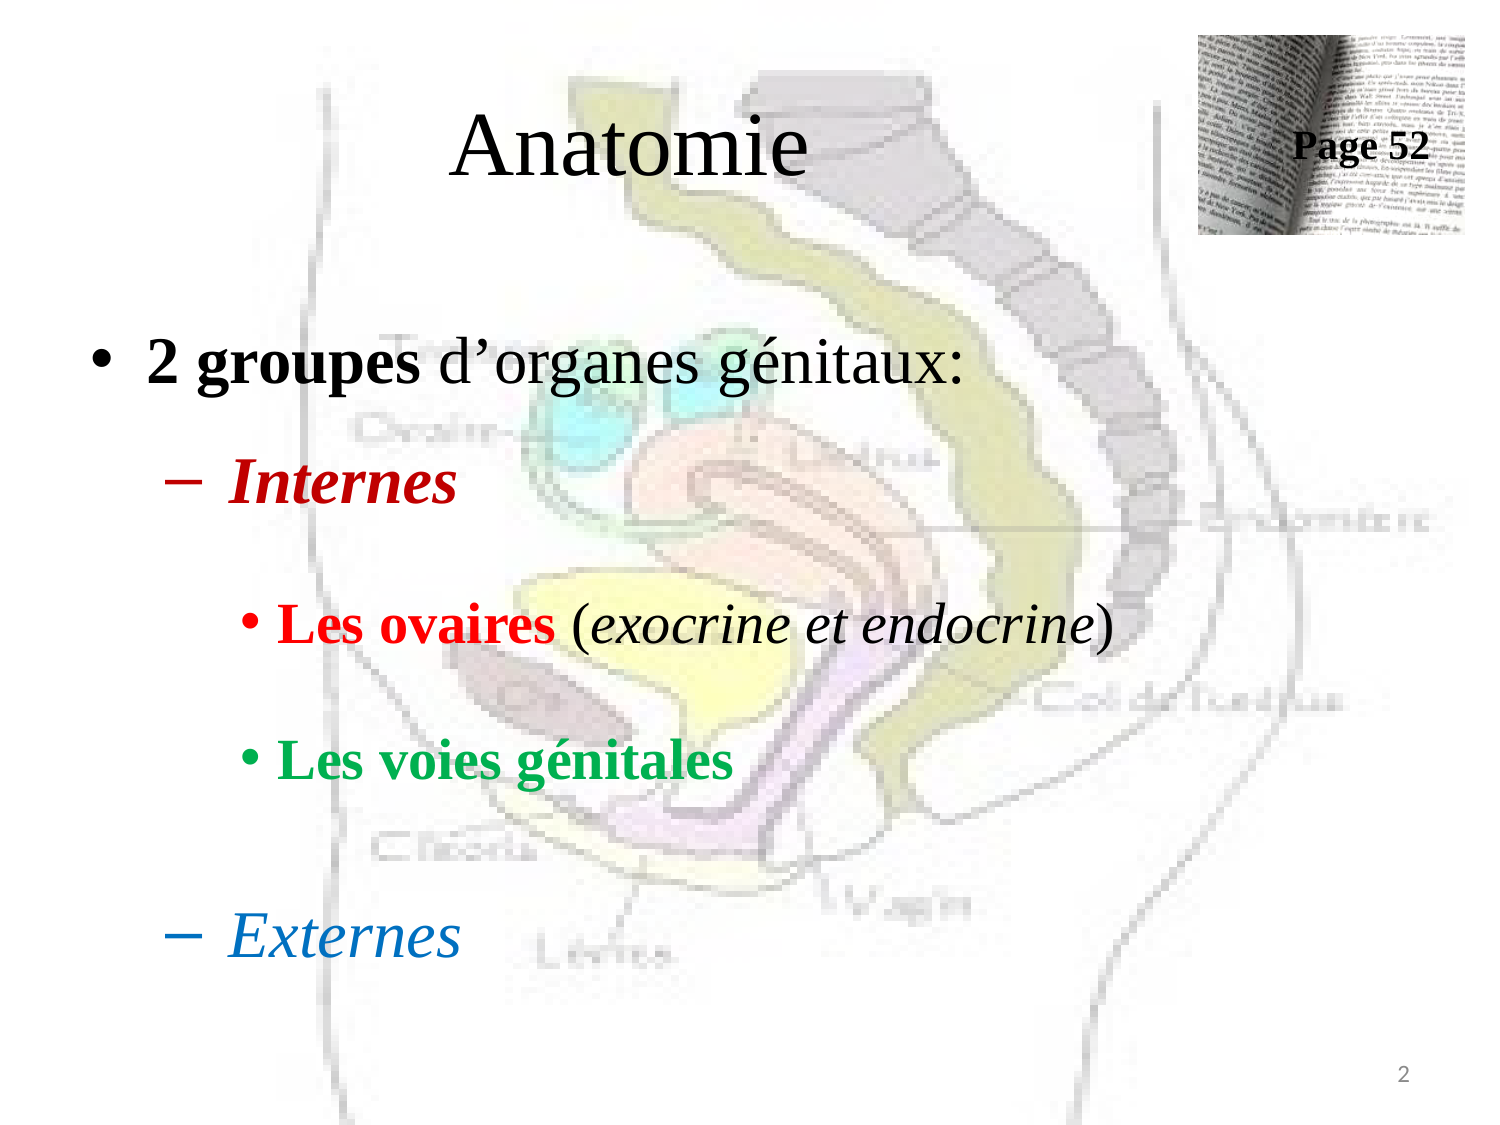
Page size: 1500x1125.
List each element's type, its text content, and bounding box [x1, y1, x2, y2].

text_box Page 52 [1470, 110, 1477, 175]
picture [1198, 34, 1466, 235]
title Anatomie [75, 45, 1184, 233]
slide_number 2 [1074, 1042, 1425, 1103]
list 2 groupes d’organes génitaux: Internes Les ovaires (exocrine et endocrine) Les voies génitales Externes [75, 309, 1425, 1067]
